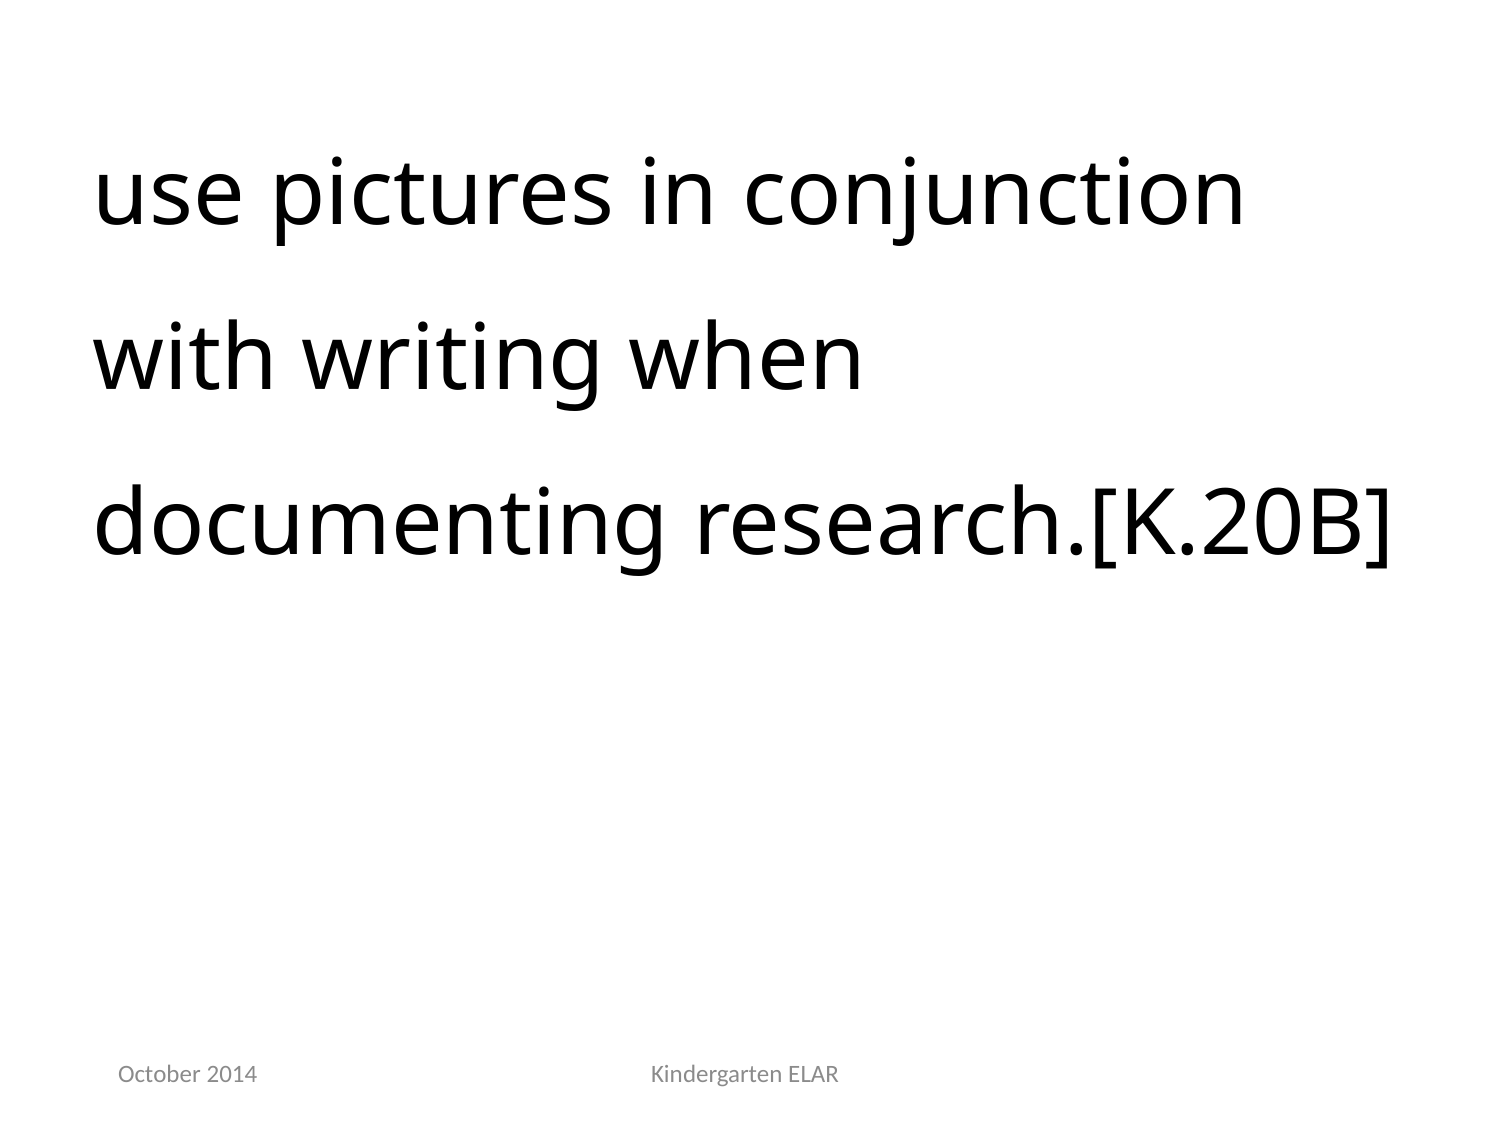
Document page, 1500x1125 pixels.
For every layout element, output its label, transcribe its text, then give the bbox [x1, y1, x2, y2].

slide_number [103, 1042, 441, 1103]
subtitle use pictures in conjunction with writing when documenting research.[K.20B] [78, 70, 1429, 1014]
footer Kindergarten ELAR [492, 1042, 999, 1103]
